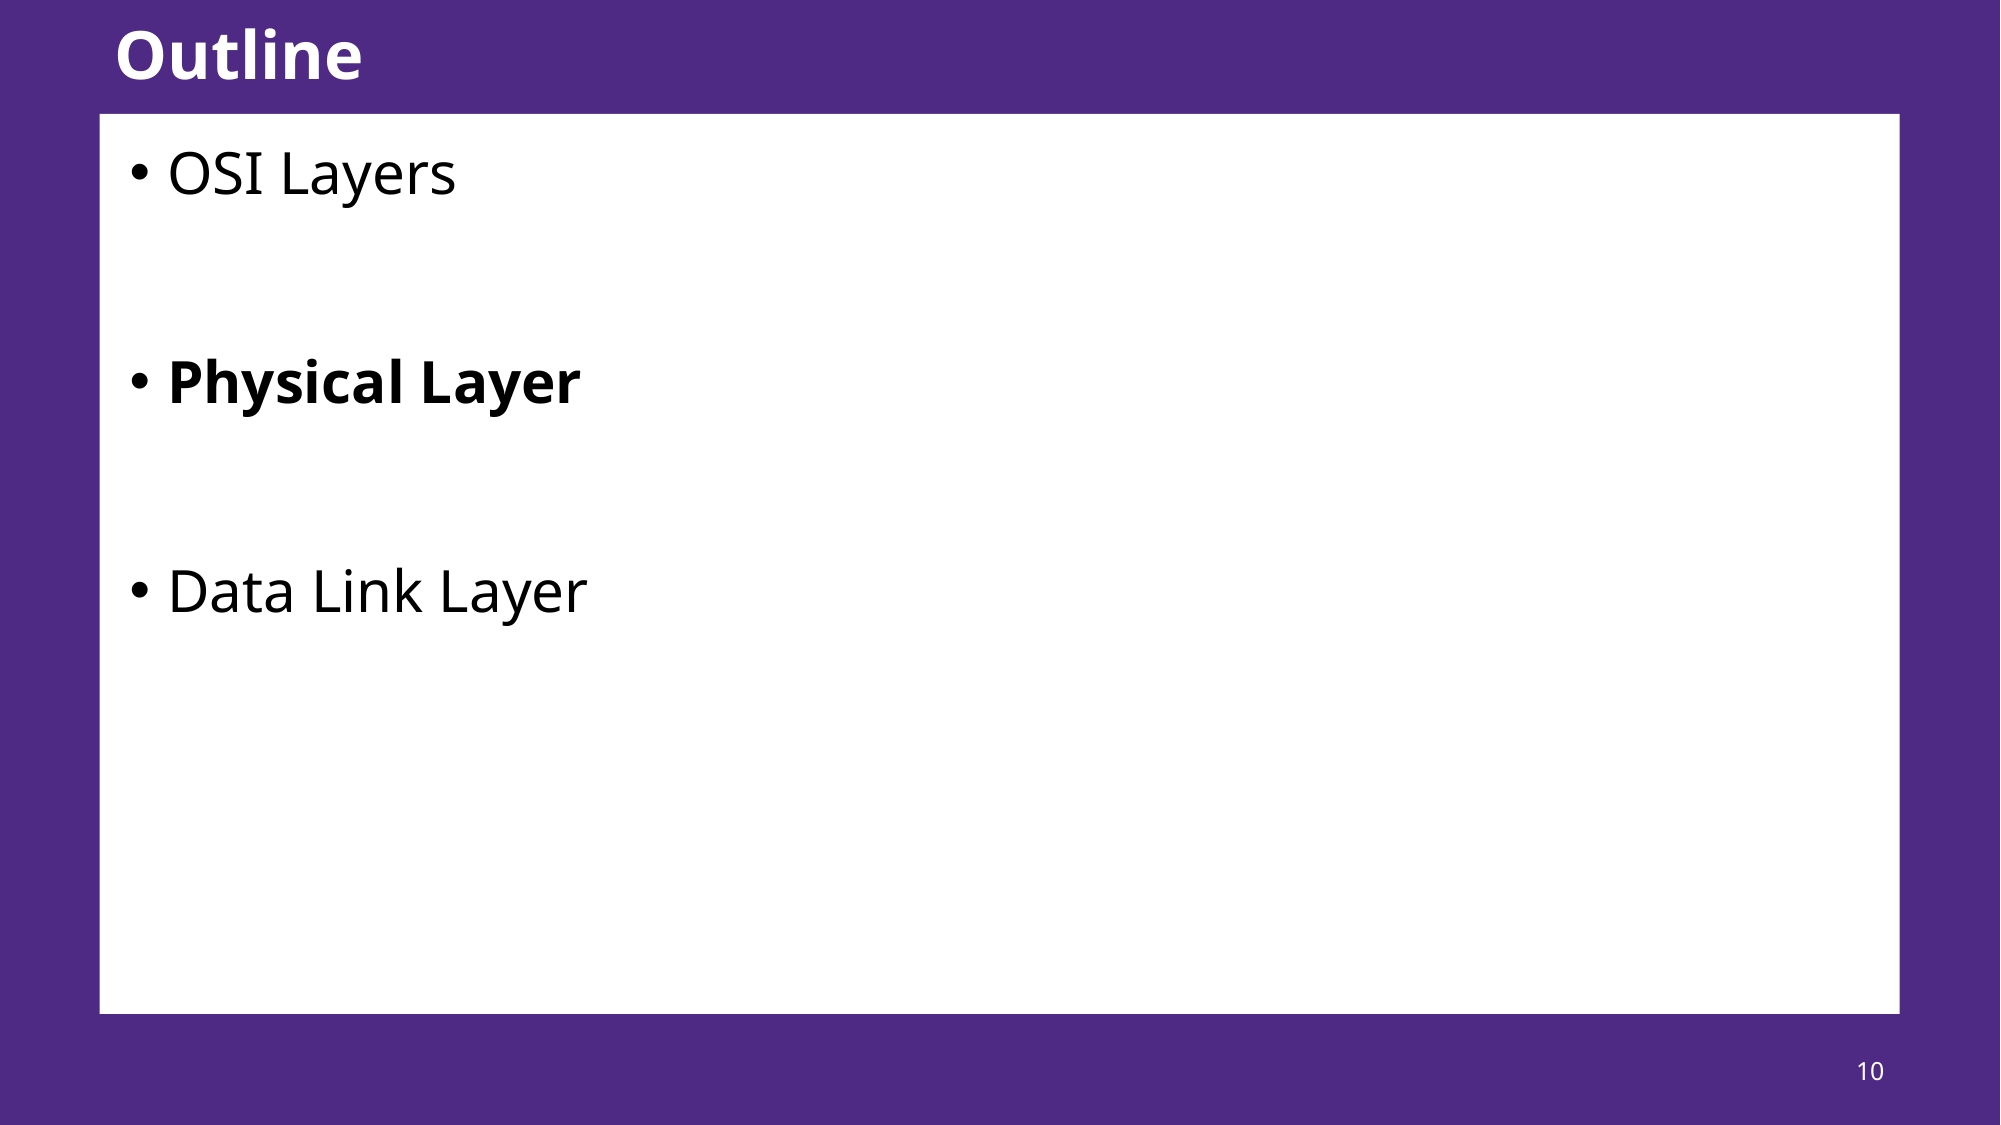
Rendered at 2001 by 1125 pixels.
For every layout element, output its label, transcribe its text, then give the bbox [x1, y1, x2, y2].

slide_number 10 [1749, 1042, 1900, 1103]
list OSI Layers Physical Layer Data Link Layer [99, 114, 1900, 1014]
title Outline [99, 1, 1900, 114]
